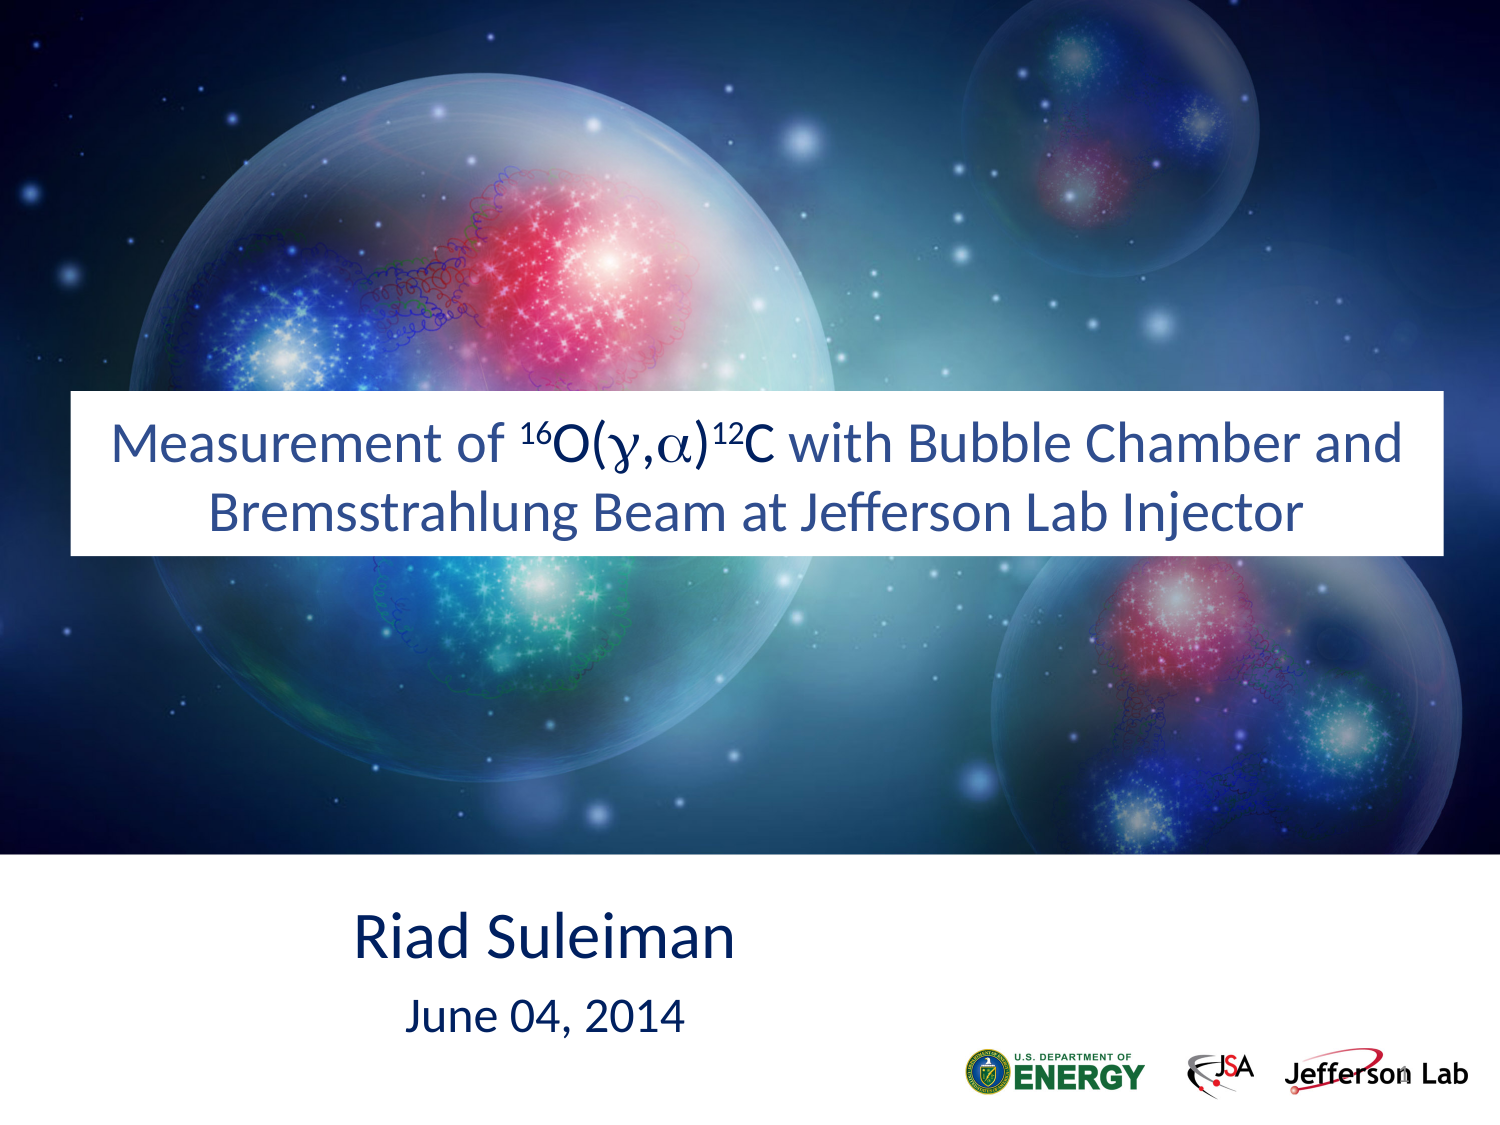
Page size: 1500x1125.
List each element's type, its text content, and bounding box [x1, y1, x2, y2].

slide_number 1 [1074, 1042, 1425, 1103]
title Measurement of 16O(g,a)12C with Bubble Chamber and Bremsstrahlung Beam at Jefferson Lab Injector [70, 391, 1444, 557]
subtitle Riad Suleiman June 04, 2014 [175, 884, 916, 1062]
picture [0, 0, 1500, 1125]
